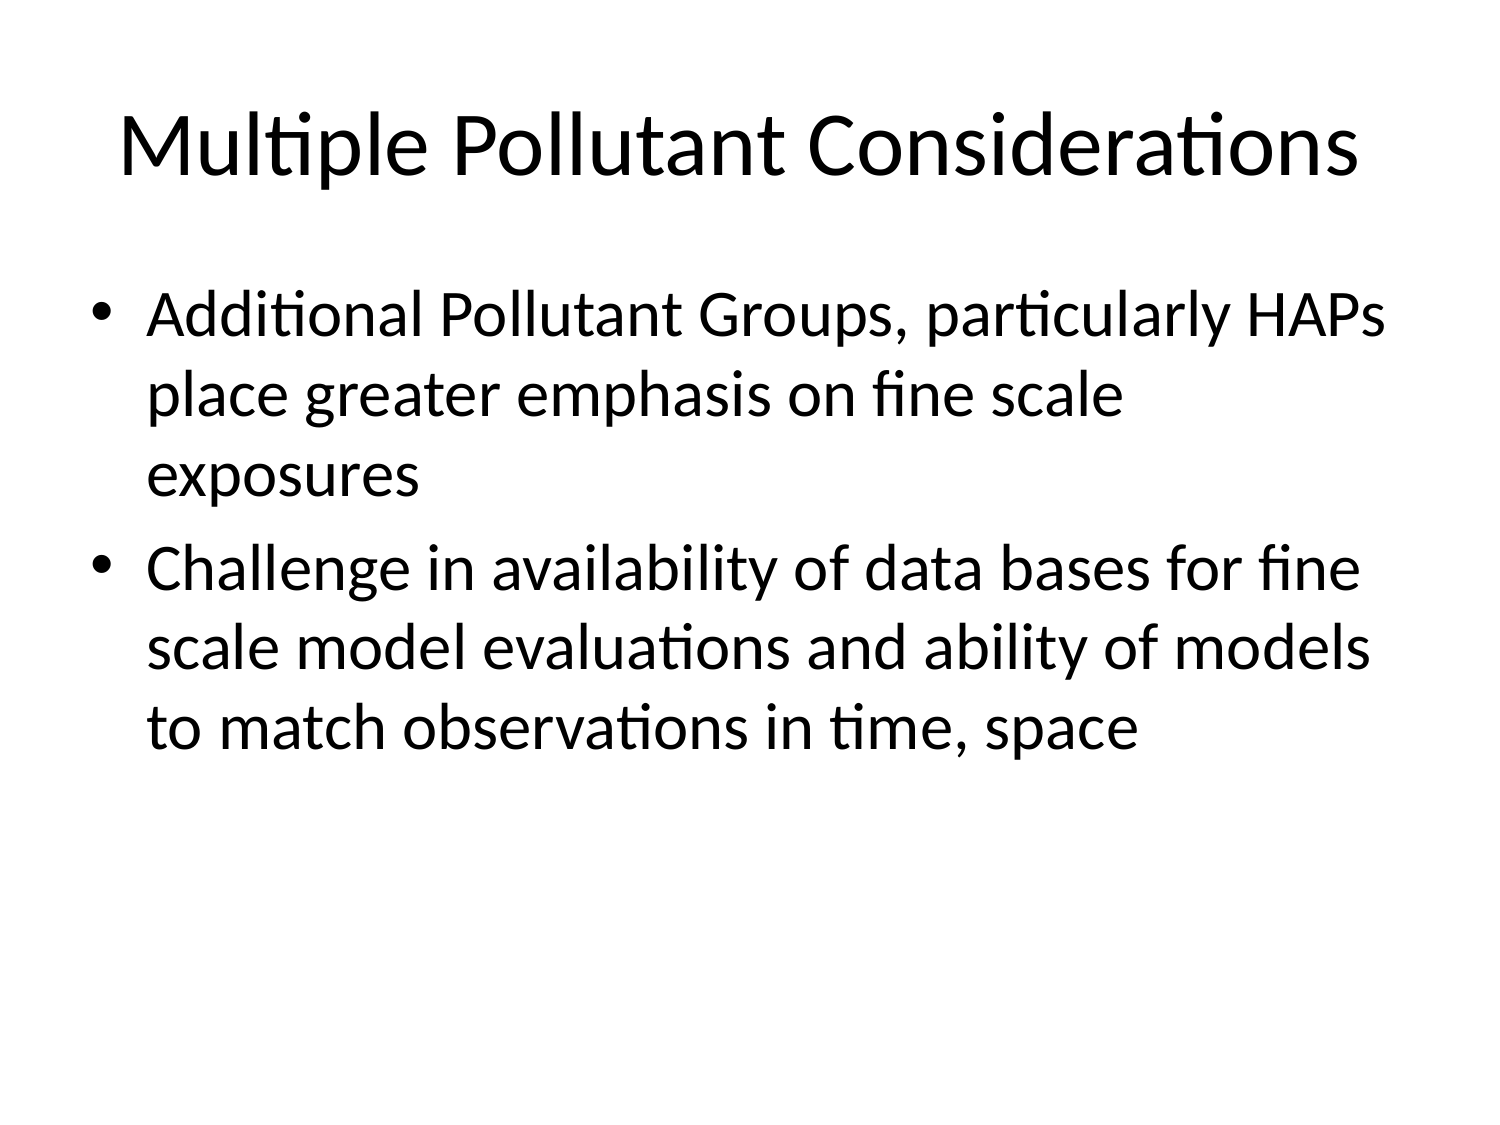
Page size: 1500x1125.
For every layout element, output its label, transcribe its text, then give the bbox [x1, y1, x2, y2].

list Additional Pollutant Groups, particularly HAPs place greater emphasis on fine scale exposures Challenge in availability of data bases for fine scale model evaluations and ability of models to match observations in time, space [75, 262, 1425, 1005]
title Multiple Pollutant Considerations [75, 45, 1425, 233]
